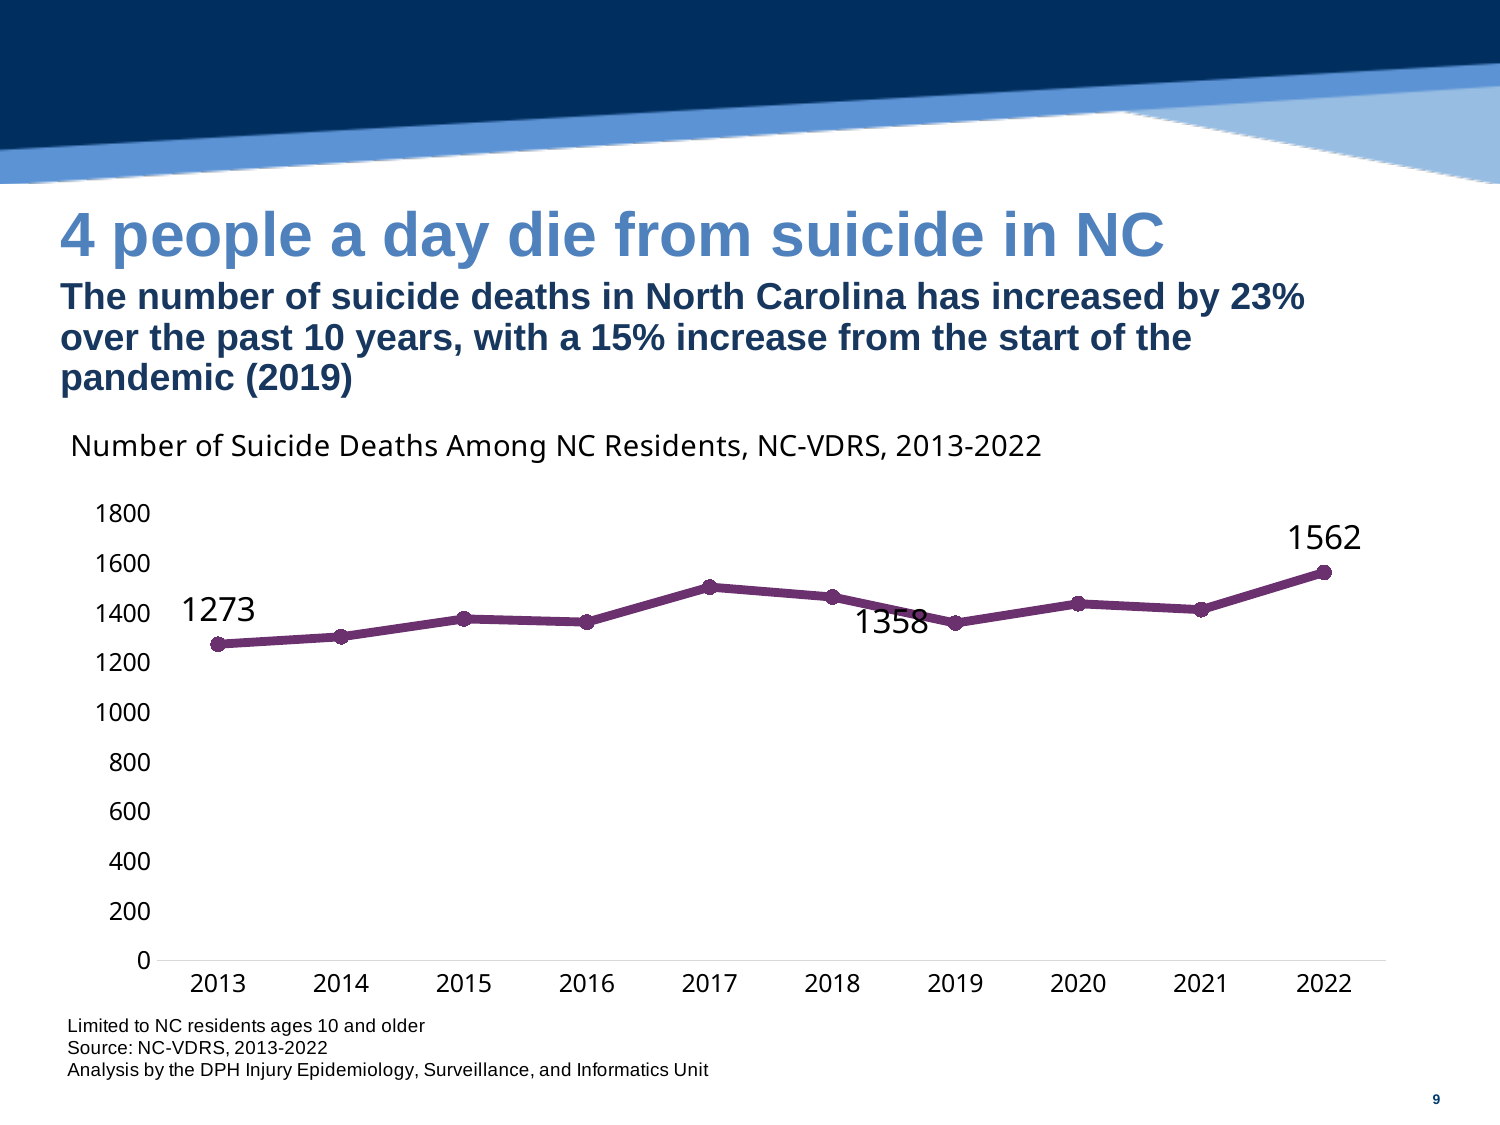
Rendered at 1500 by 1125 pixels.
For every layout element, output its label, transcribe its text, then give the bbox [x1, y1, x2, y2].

slide_number 9 [1362, 1083, 1456, 1125]
title 4 people a day die from suicide in NC [45, 195, 1211, 269]
chart [52, 416, 1421, 1107]
text_box The number of suicide deaths in North Carolina has increased by 23% over the past 10 years, with a 15% increase from the start of the pandemic (2019) [45, 269, 1329, 408]
